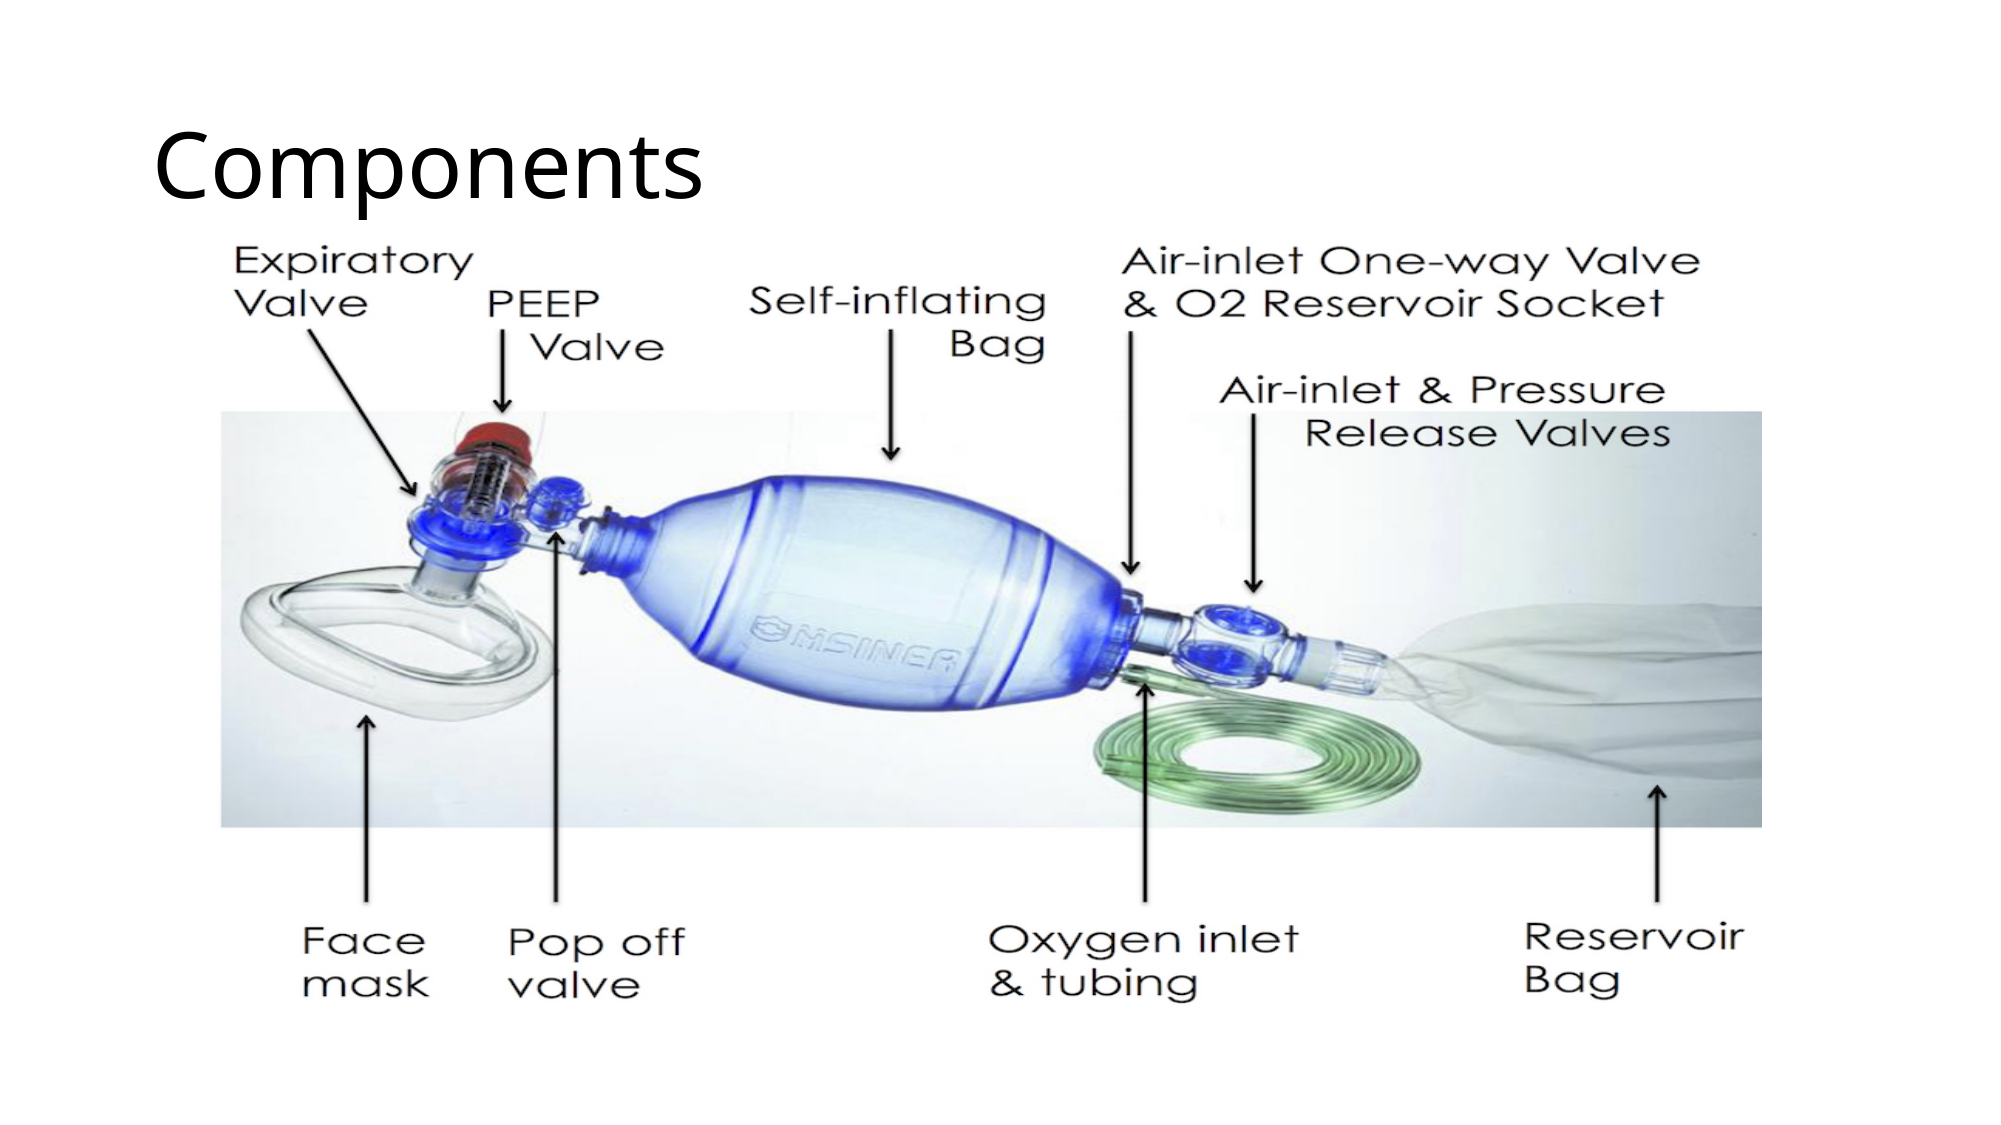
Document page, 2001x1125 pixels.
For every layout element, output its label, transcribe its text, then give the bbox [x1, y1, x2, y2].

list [217, 230, 1762, 1014]
title Components [137, 59, 1863, 278]
